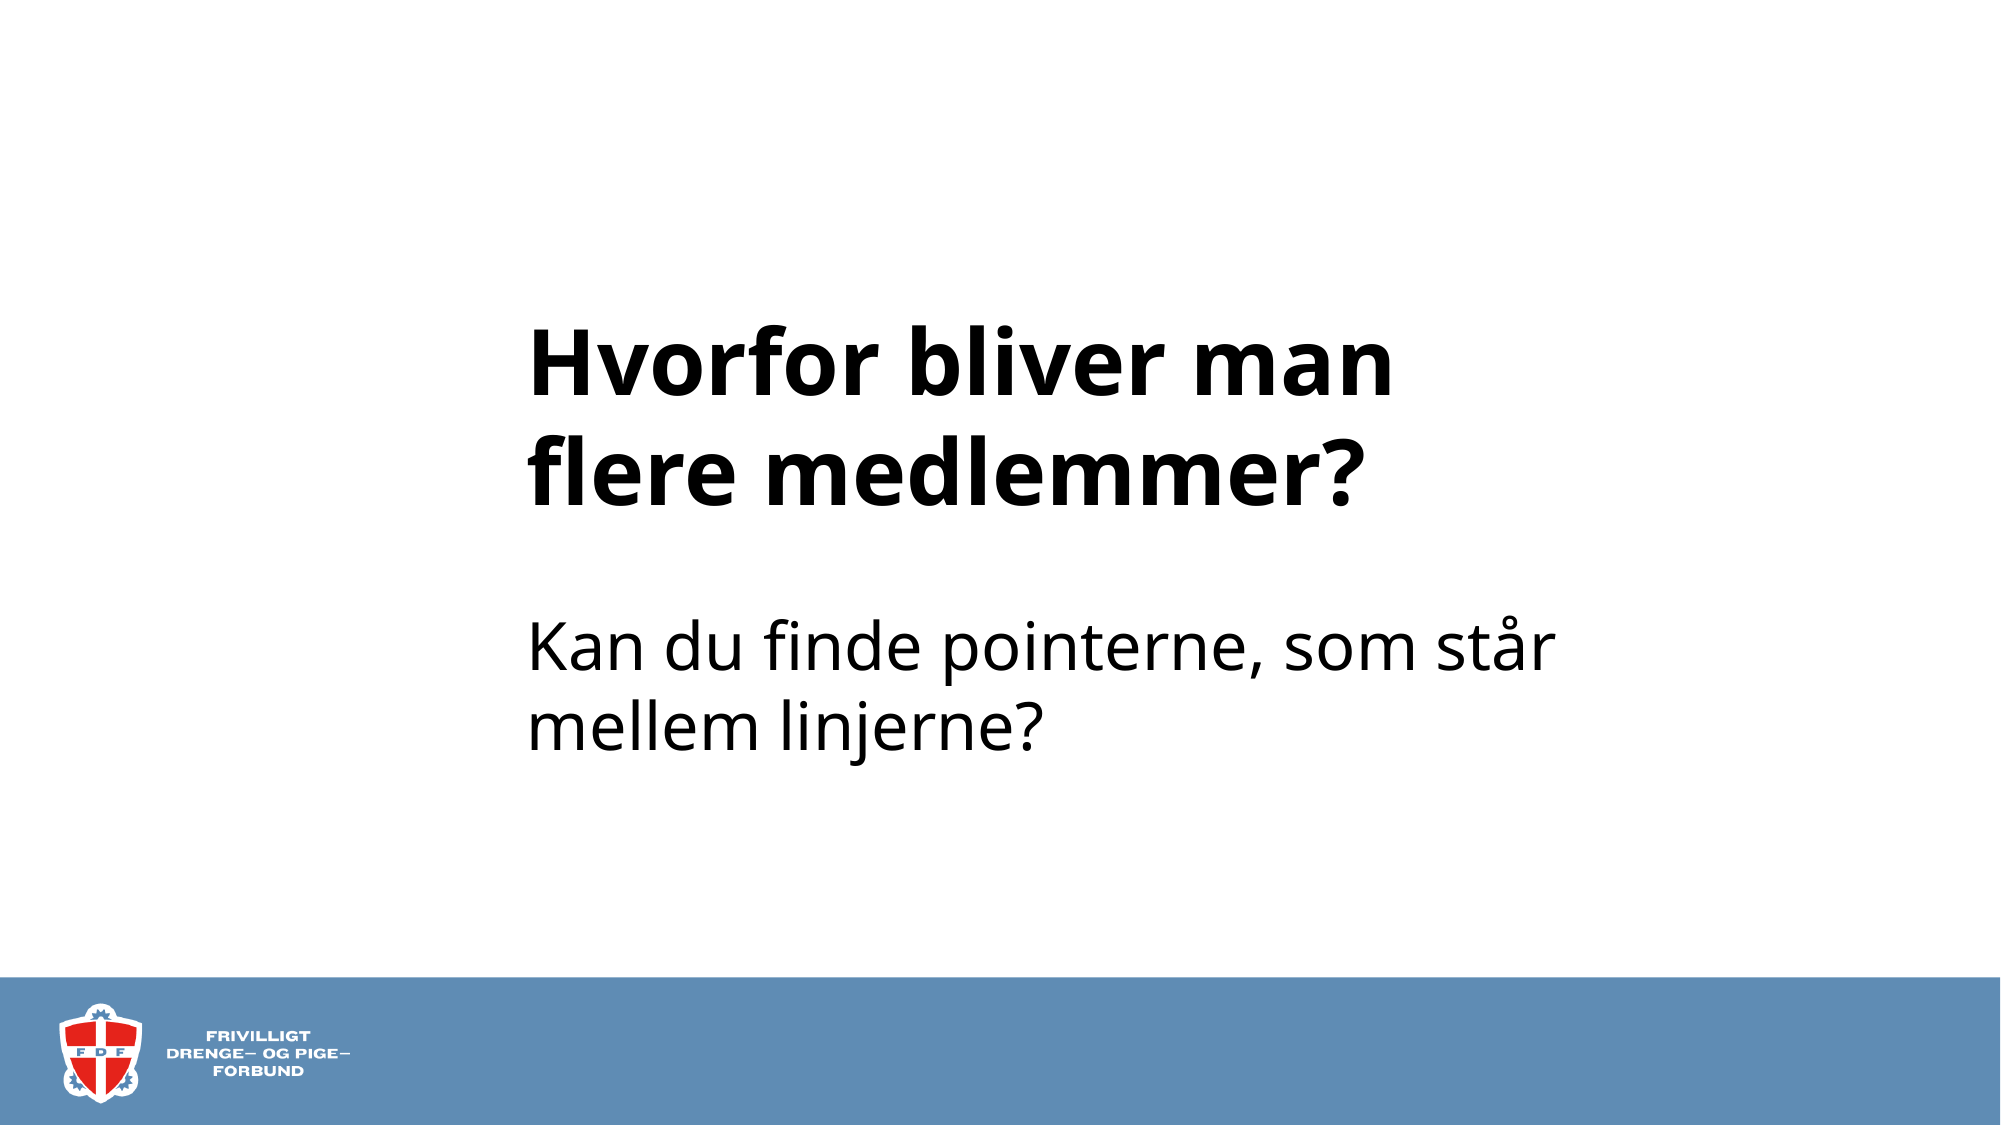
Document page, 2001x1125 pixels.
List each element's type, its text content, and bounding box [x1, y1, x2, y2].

picture [59, 1003, 350, 1104]
text_box Hvorfor bliver man flere medlemmer? Kan du finde pointerne, som står mellem linjerne? [512, 296, 1591, 852]
